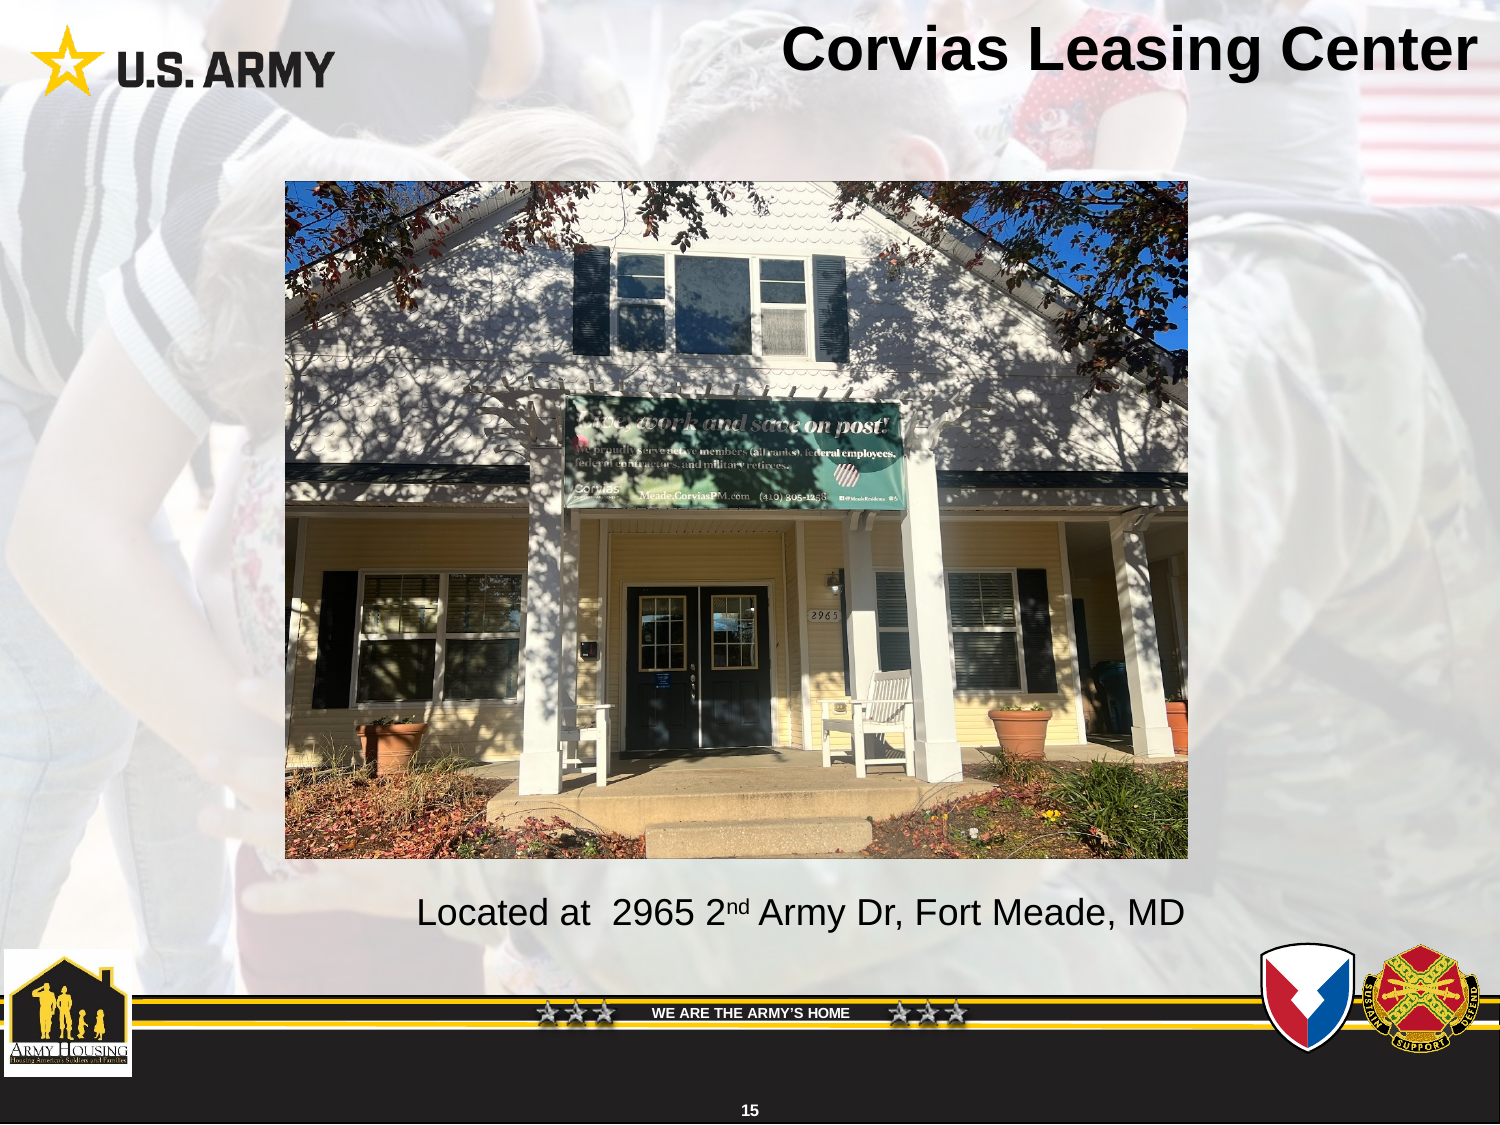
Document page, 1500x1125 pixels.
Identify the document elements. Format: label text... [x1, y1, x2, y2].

text_box Located at 2965 2nd Army Dr, Fort Meade, MD [375, 880, 1227, 941]
title Corvias Leasing Center [487, 6, 1480, 197]
picture [4, 949, 132, 1077]
picture [0, 0, 1500, 942]
slide_number 15 [726, 1075, 771, 1125]
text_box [0, 942, 1500, 1055]
